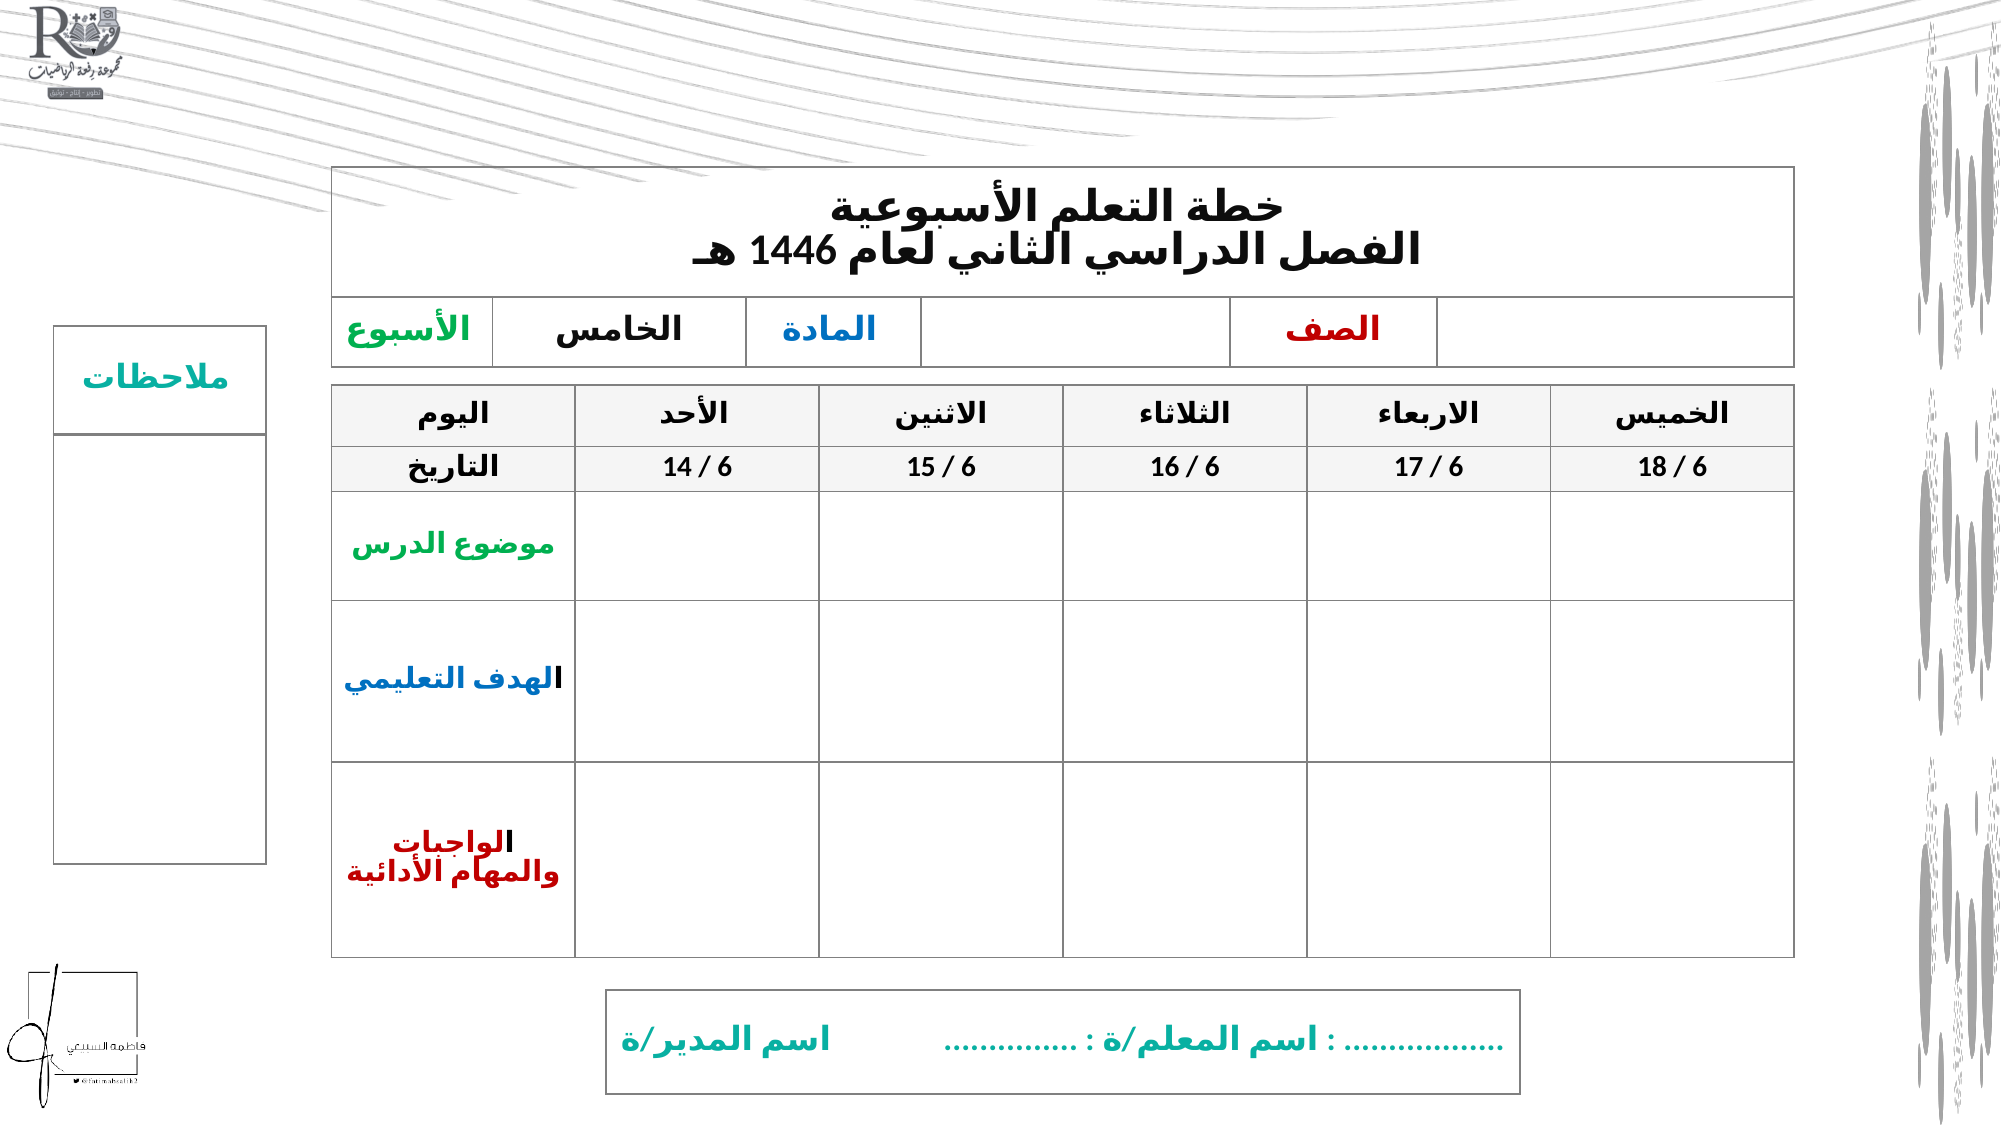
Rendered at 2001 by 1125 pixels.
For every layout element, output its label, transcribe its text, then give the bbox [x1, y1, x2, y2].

table_header الاربعاء [1308, 386, 1550, 446]
table_cell [1551, 601, 1793, 761]
table_cell [576, 763, 818, 957]
table_cell موضوع الدرس [332, 492, 574, 600]
text_box [1918, 19, 2000, 370]
table_cell 15 / 6 [820, 447, 1062, 491]
table_cell [922, 298, 1229, 366]
table_header اليوم [332, 386, 574, 446]
table_cell [820, 492, 1062, 600]
text_box [1918, 385, 2000, 736]
table_cell [1308, 492, 1550, 600]
picture [0, 0, 161, 112]
table_header الثلاثاء [1064, 386, 1306, 446]
table_header الخميس [1551, 386, 1793, 446]
text_box [0, 0, 2000, 243]
table_header اسم المعلم/ة : ............... اسم المدير/ة : .................. [607, 991, 1519, 1093]
table_cell [1551, 763, 1793, 957]
table_cell [1308, 763, 1550, 957]
table_cell 18 / 6 [1551, 447, 1793, 491]
table_cell [576, 601, 818, 761]
table_header [54, 435, 265, 863]
table_header الاثنين [820, 386, 1062, 446]
table_cell [1064, 763, 1306, 957]
table_header الأحد [576, 386, 818, 446]
text_box [1918, 754, 2000, 1125]
table_cell [1438, 298, 1793, 366]
table_cell [576, 492, 818, 600]
table_cell [820, 601, 1062, 761]
table_cell [1308, 601, 1550, 761]
table_cell 16 / 6 [1064, 447, 1306, 491]
table_cell الصف [1231, 298, 1436, 366]
table_cell الهدف التعليمي [332, 601, 574, 761]
table_cell 17 / 6 [1308, 447, 1550, 491]
table_cell [820, 763, 1062, 957]
table_cell 14 / 6 [576, 447, 818, 491]
table_cell الواجبات والمهام الأدائية [332, 763, 574, 957]
table_cell التاريخ [332, 447, 574, 491]
table_cell المادة [747, 298, 920, 366]
table_cell [1064, 492, 1306, 600]
table_cell [1551, 492, 1793, 600]
picture [0, 959, 161, 1112]
table_header ملاحظات [54, 327, 265, 433]
table_cell [1064, 601, 1306, 761]
table_cell الأسبوع [332, 298, 492, 366]
table_header خطة التعلم الأسبوعية الفصل الدراسي الثاني لعام 1446 هـ [332, 168, 1793, 296]
table_cell الخامس [493, 298, 745, 366]
